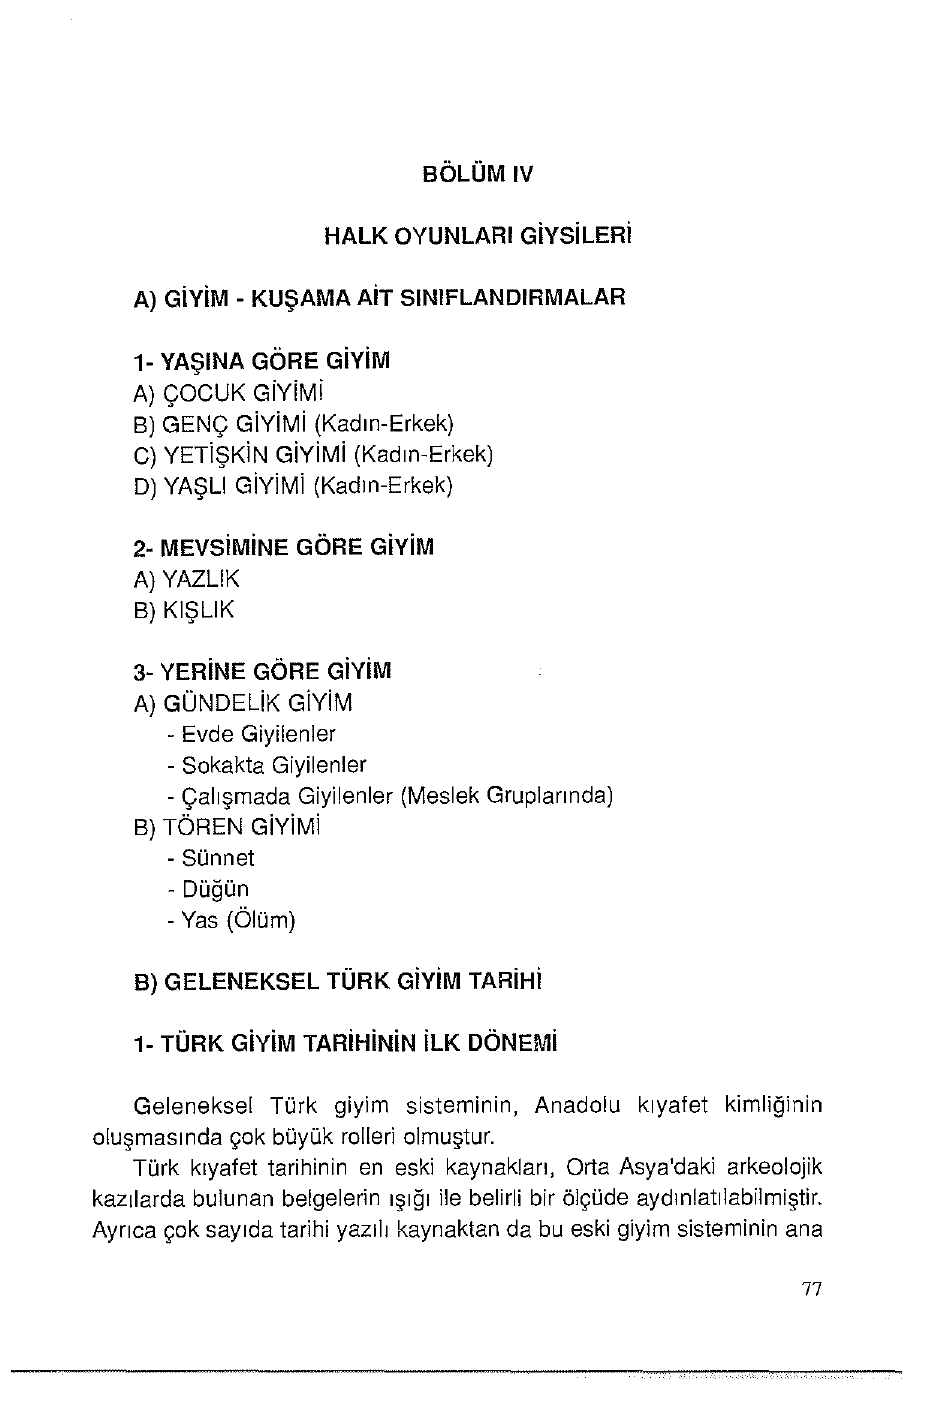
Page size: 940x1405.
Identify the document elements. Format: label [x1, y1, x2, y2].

text_box [11, 19, 903, 1379]
